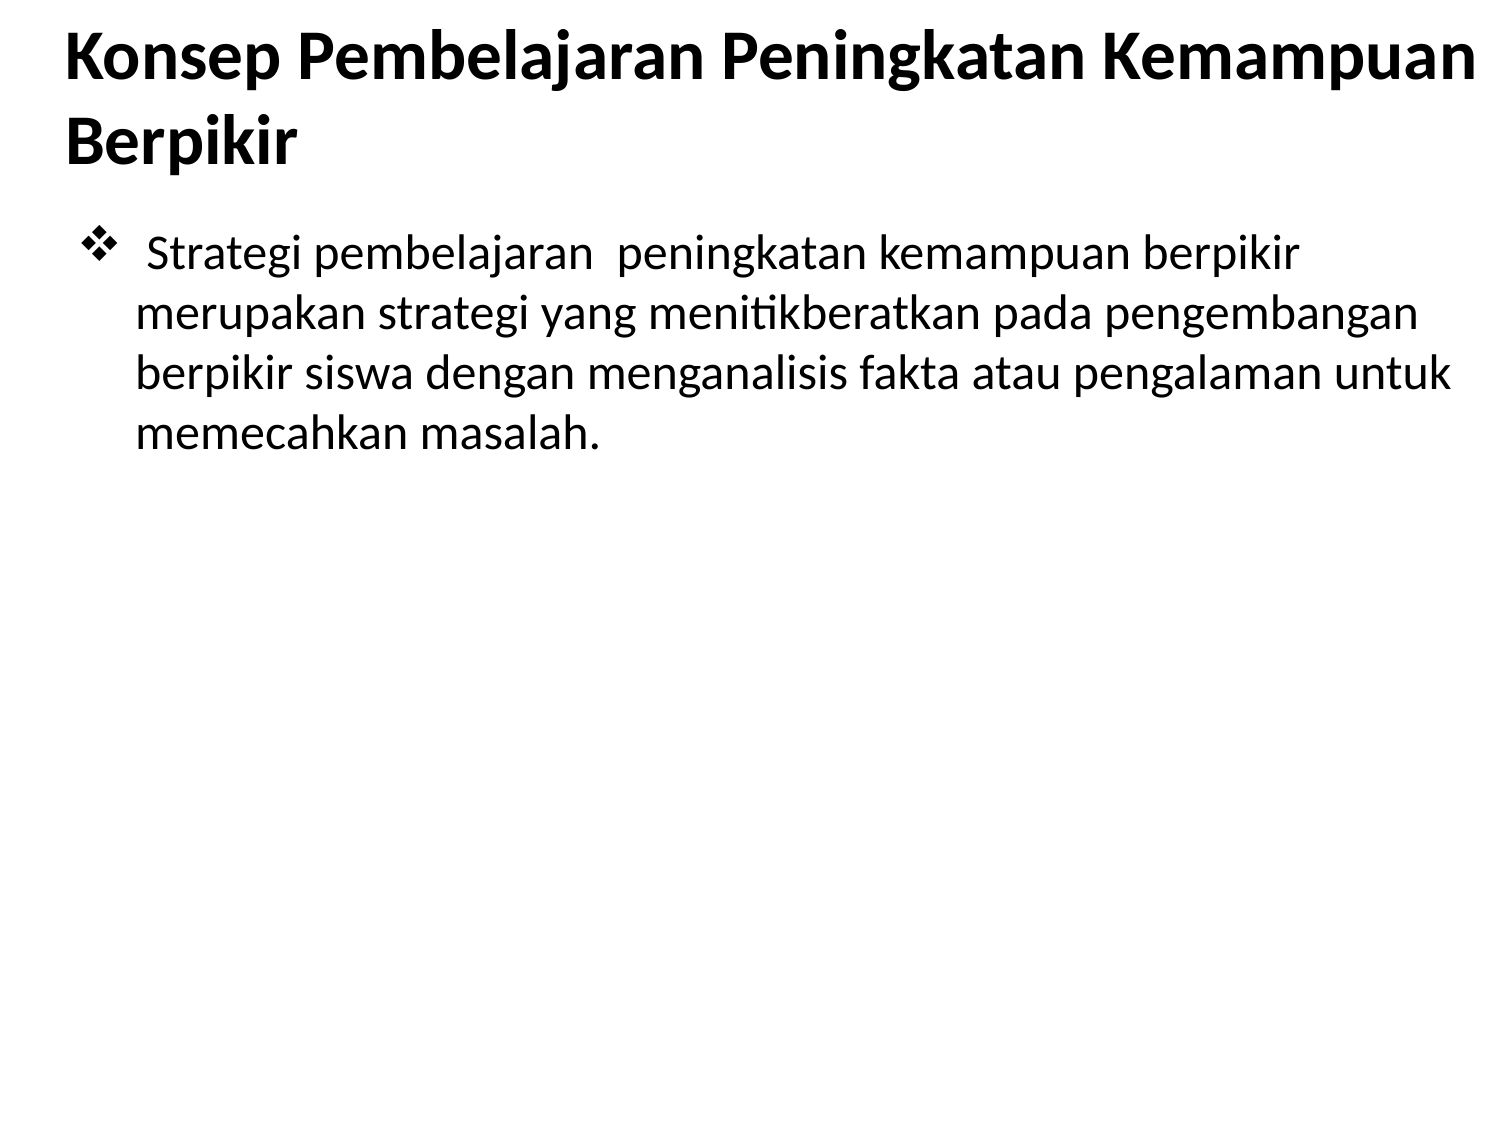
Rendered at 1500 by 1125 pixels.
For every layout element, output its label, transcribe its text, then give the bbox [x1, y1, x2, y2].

title Konsep Pembelajaran Peningkatan Kemampuan Berpikir [50, 0, 1500, 188]
text_box Strategi pembelajaran peningkatan kemampuan berpikir merupakan strategi yang menitikberatkan pada pengembangan berpikir siswa dengan menganalisis fakta atau pengalaman untuk memecahkan masalah. [62, 212, 1500, 528]
